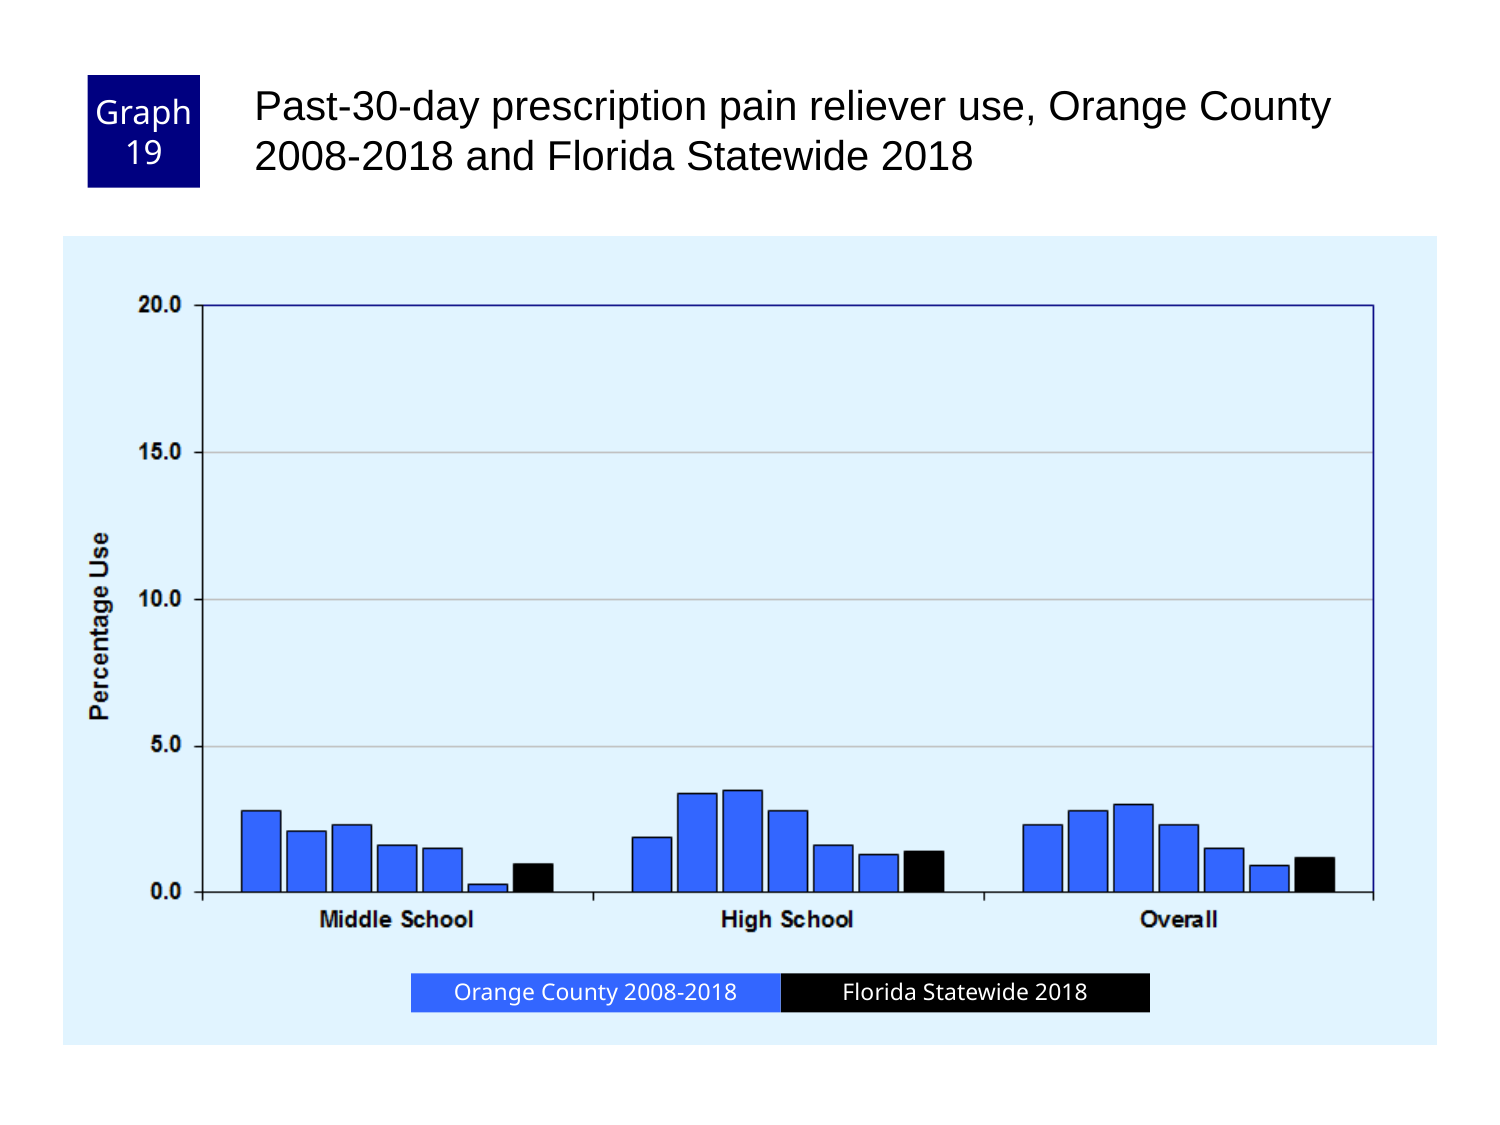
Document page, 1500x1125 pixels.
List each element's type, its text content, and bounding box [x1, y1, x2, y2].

picture [62, 236, 1437, 1046]
text_box Graph 19 [87, 75, 200, 188]
text_box Past-30-day prescription pain reliever use, Orange County 2008-2018 and Florida Statewide 2018 [249, 75, 1438, 200]
